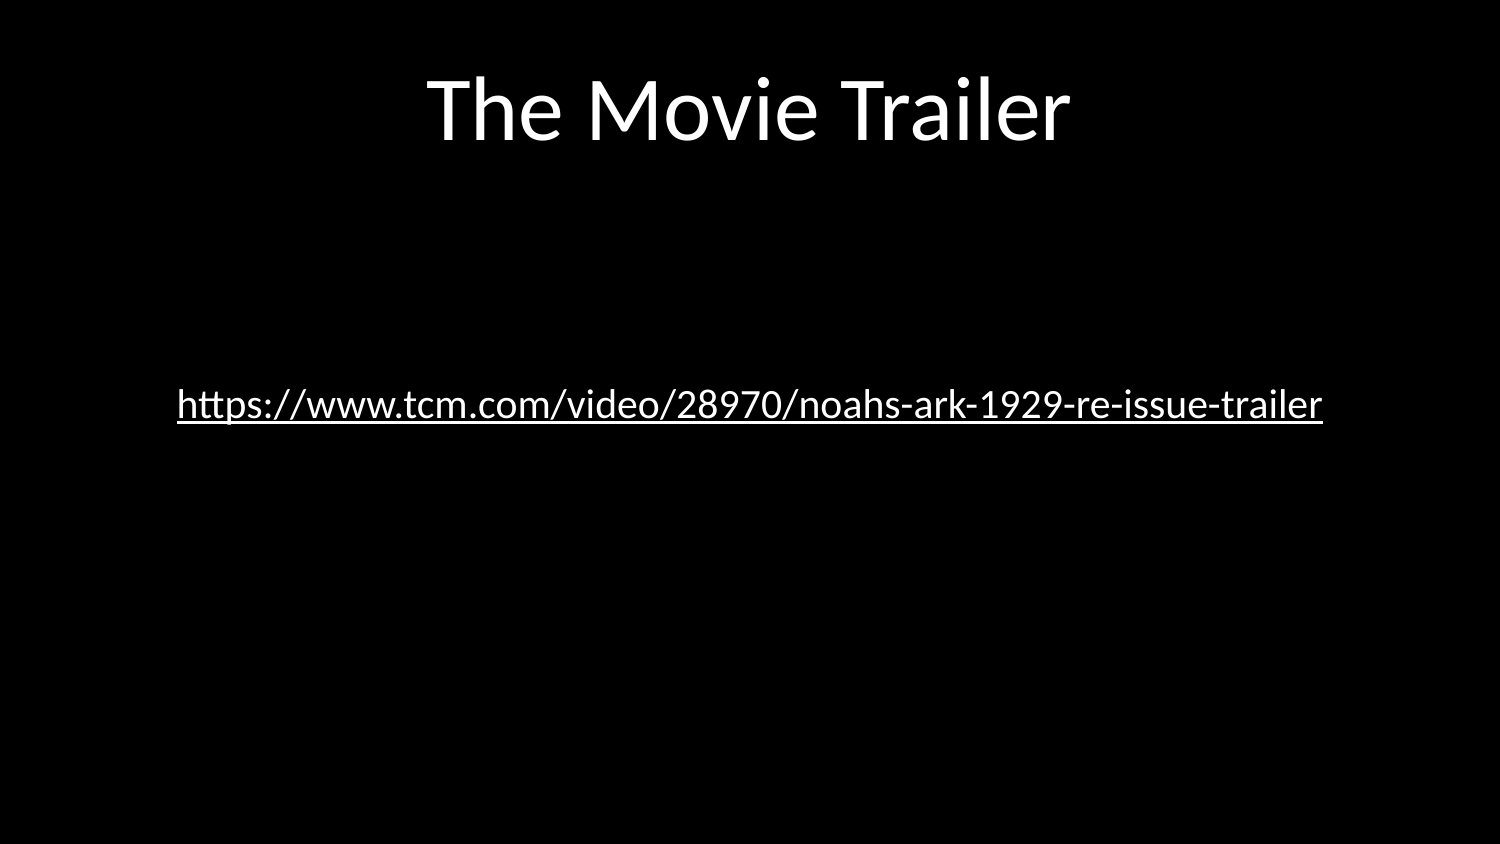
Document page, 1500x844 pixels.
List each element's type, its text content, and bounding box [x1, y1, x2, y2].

text_box https://www.tcm.com/video/28970/noahs-ark-1929-re-issue-trailer [74, 369, 1425, 484]
title The Movie Trailer [75, 33, 1425, 175]
